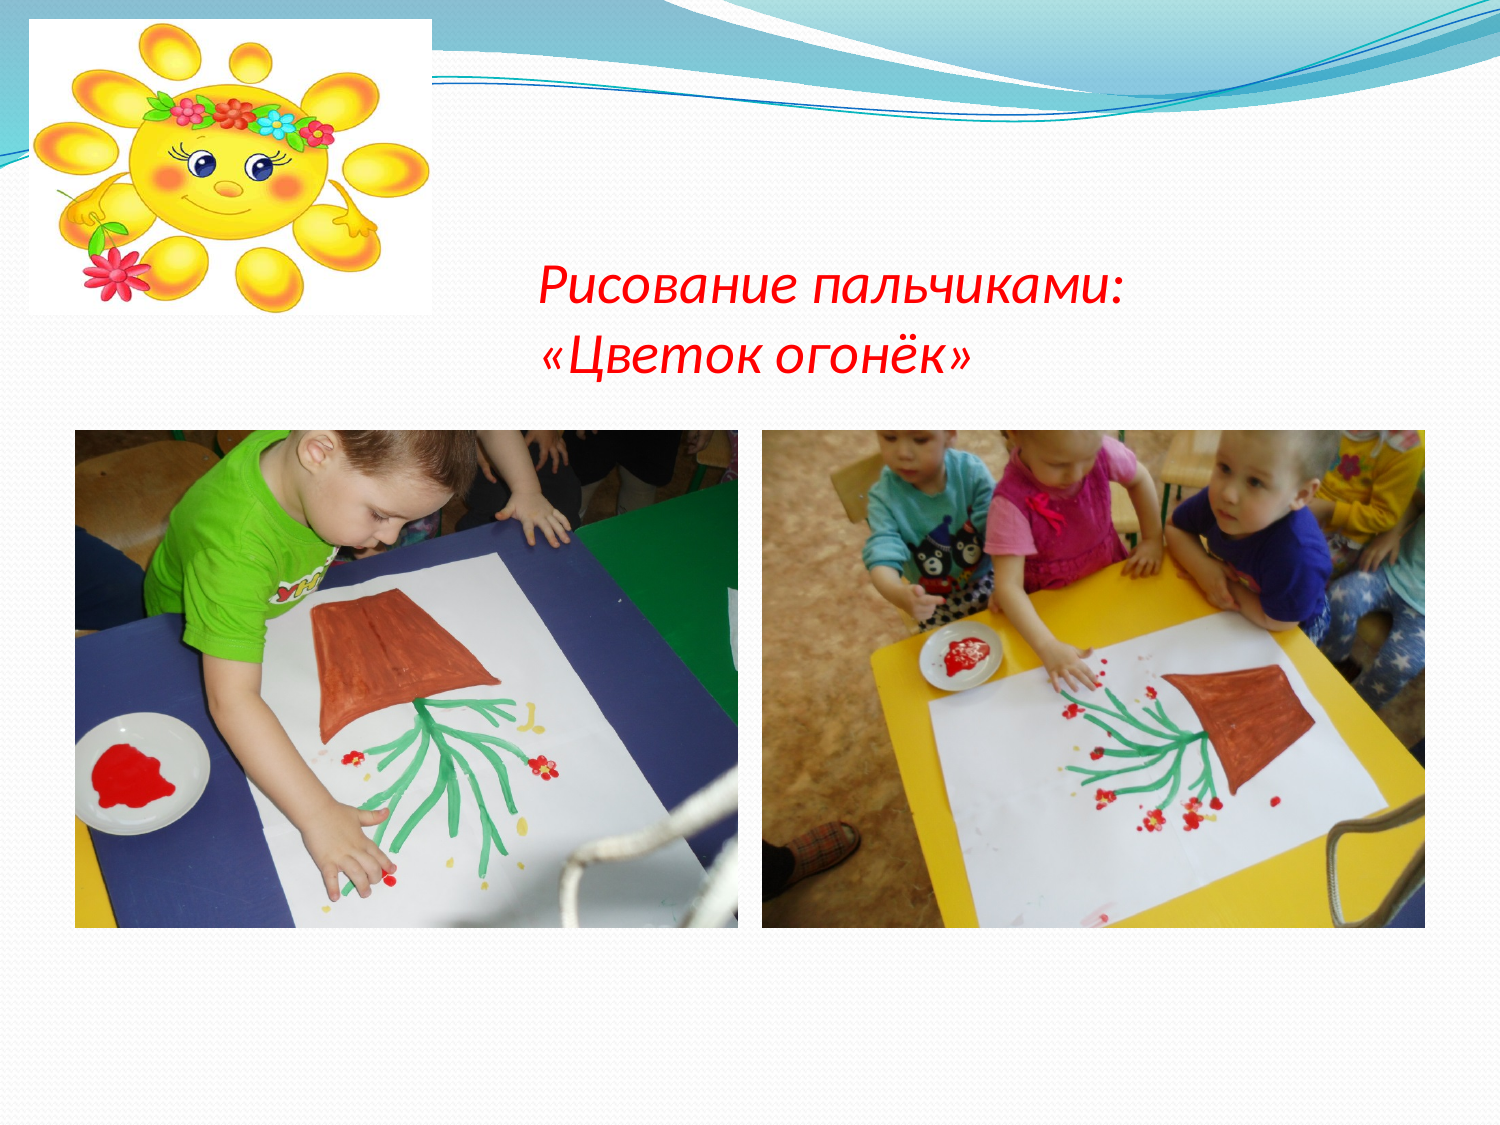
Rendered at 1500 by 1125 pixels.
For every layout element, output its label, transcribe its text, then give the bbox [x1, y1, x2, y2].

title Рисование пальчиками: «Цветок огонёк» [537, 137, 1425, 386]
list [74, 430, 738, 928]
picture [29, 18, 432, 315]
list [762, 430, 1426, 928]
